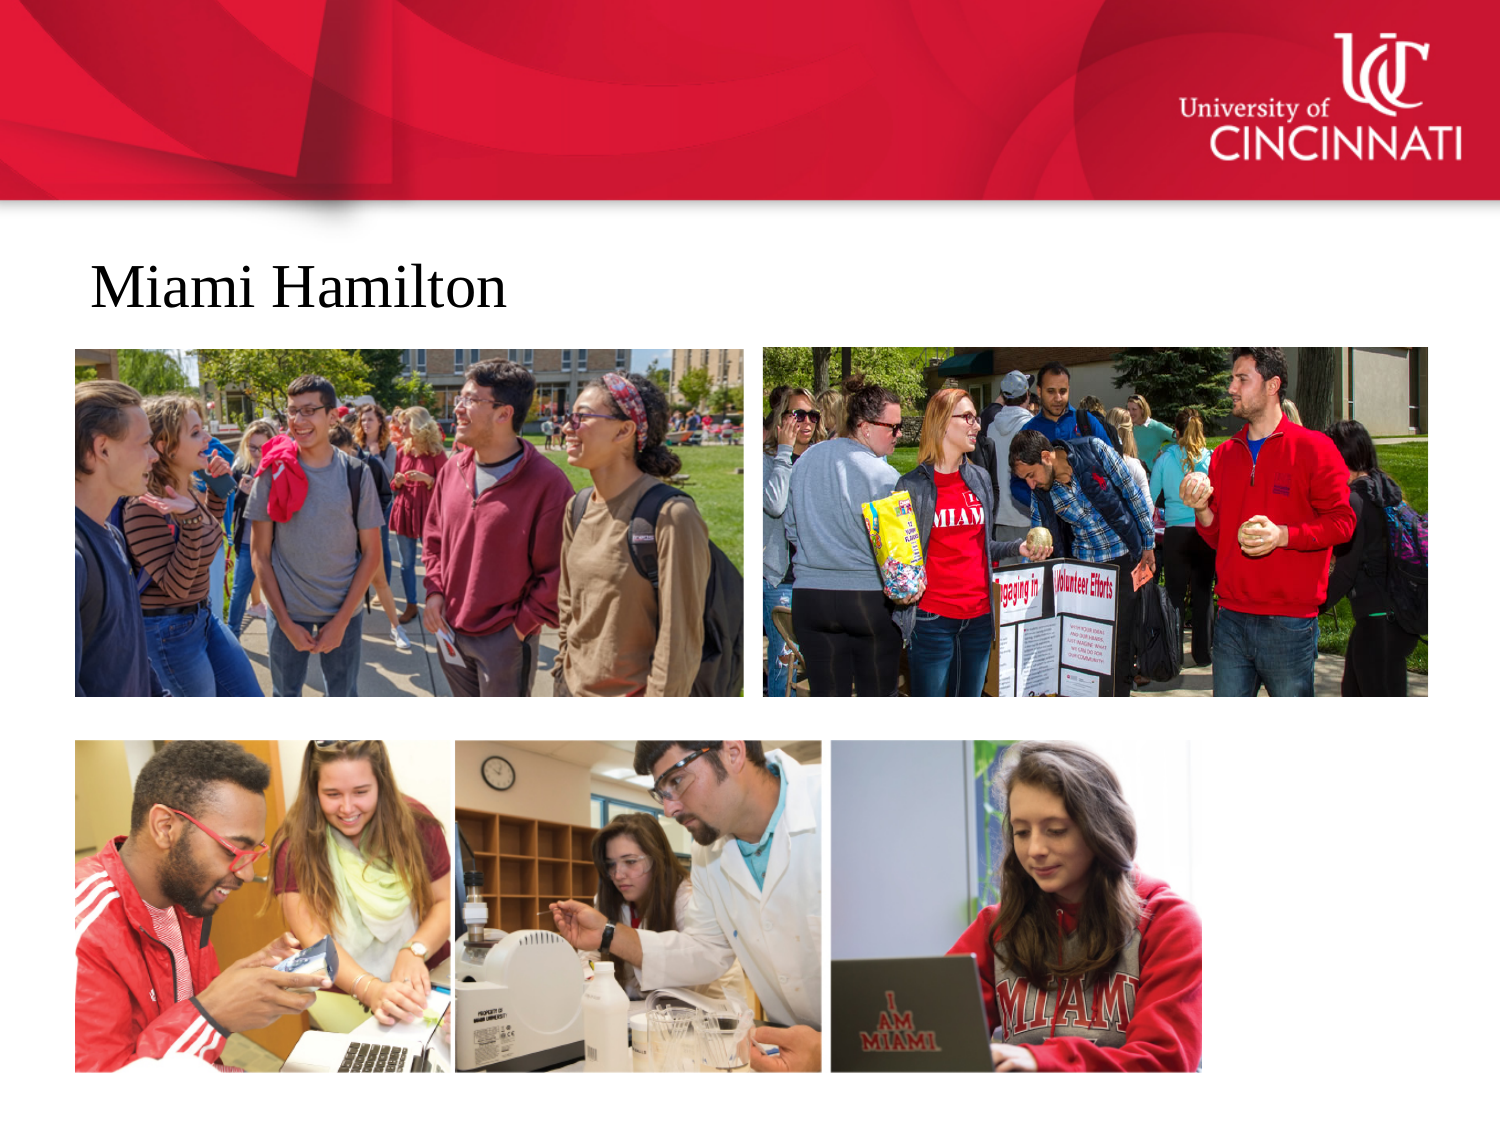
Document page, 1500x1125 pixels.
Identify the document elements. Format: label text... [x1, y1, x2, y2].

picture [0, 0, 1500, 1125]
list Miami Hamilton [75, 237, 1425, 979]
